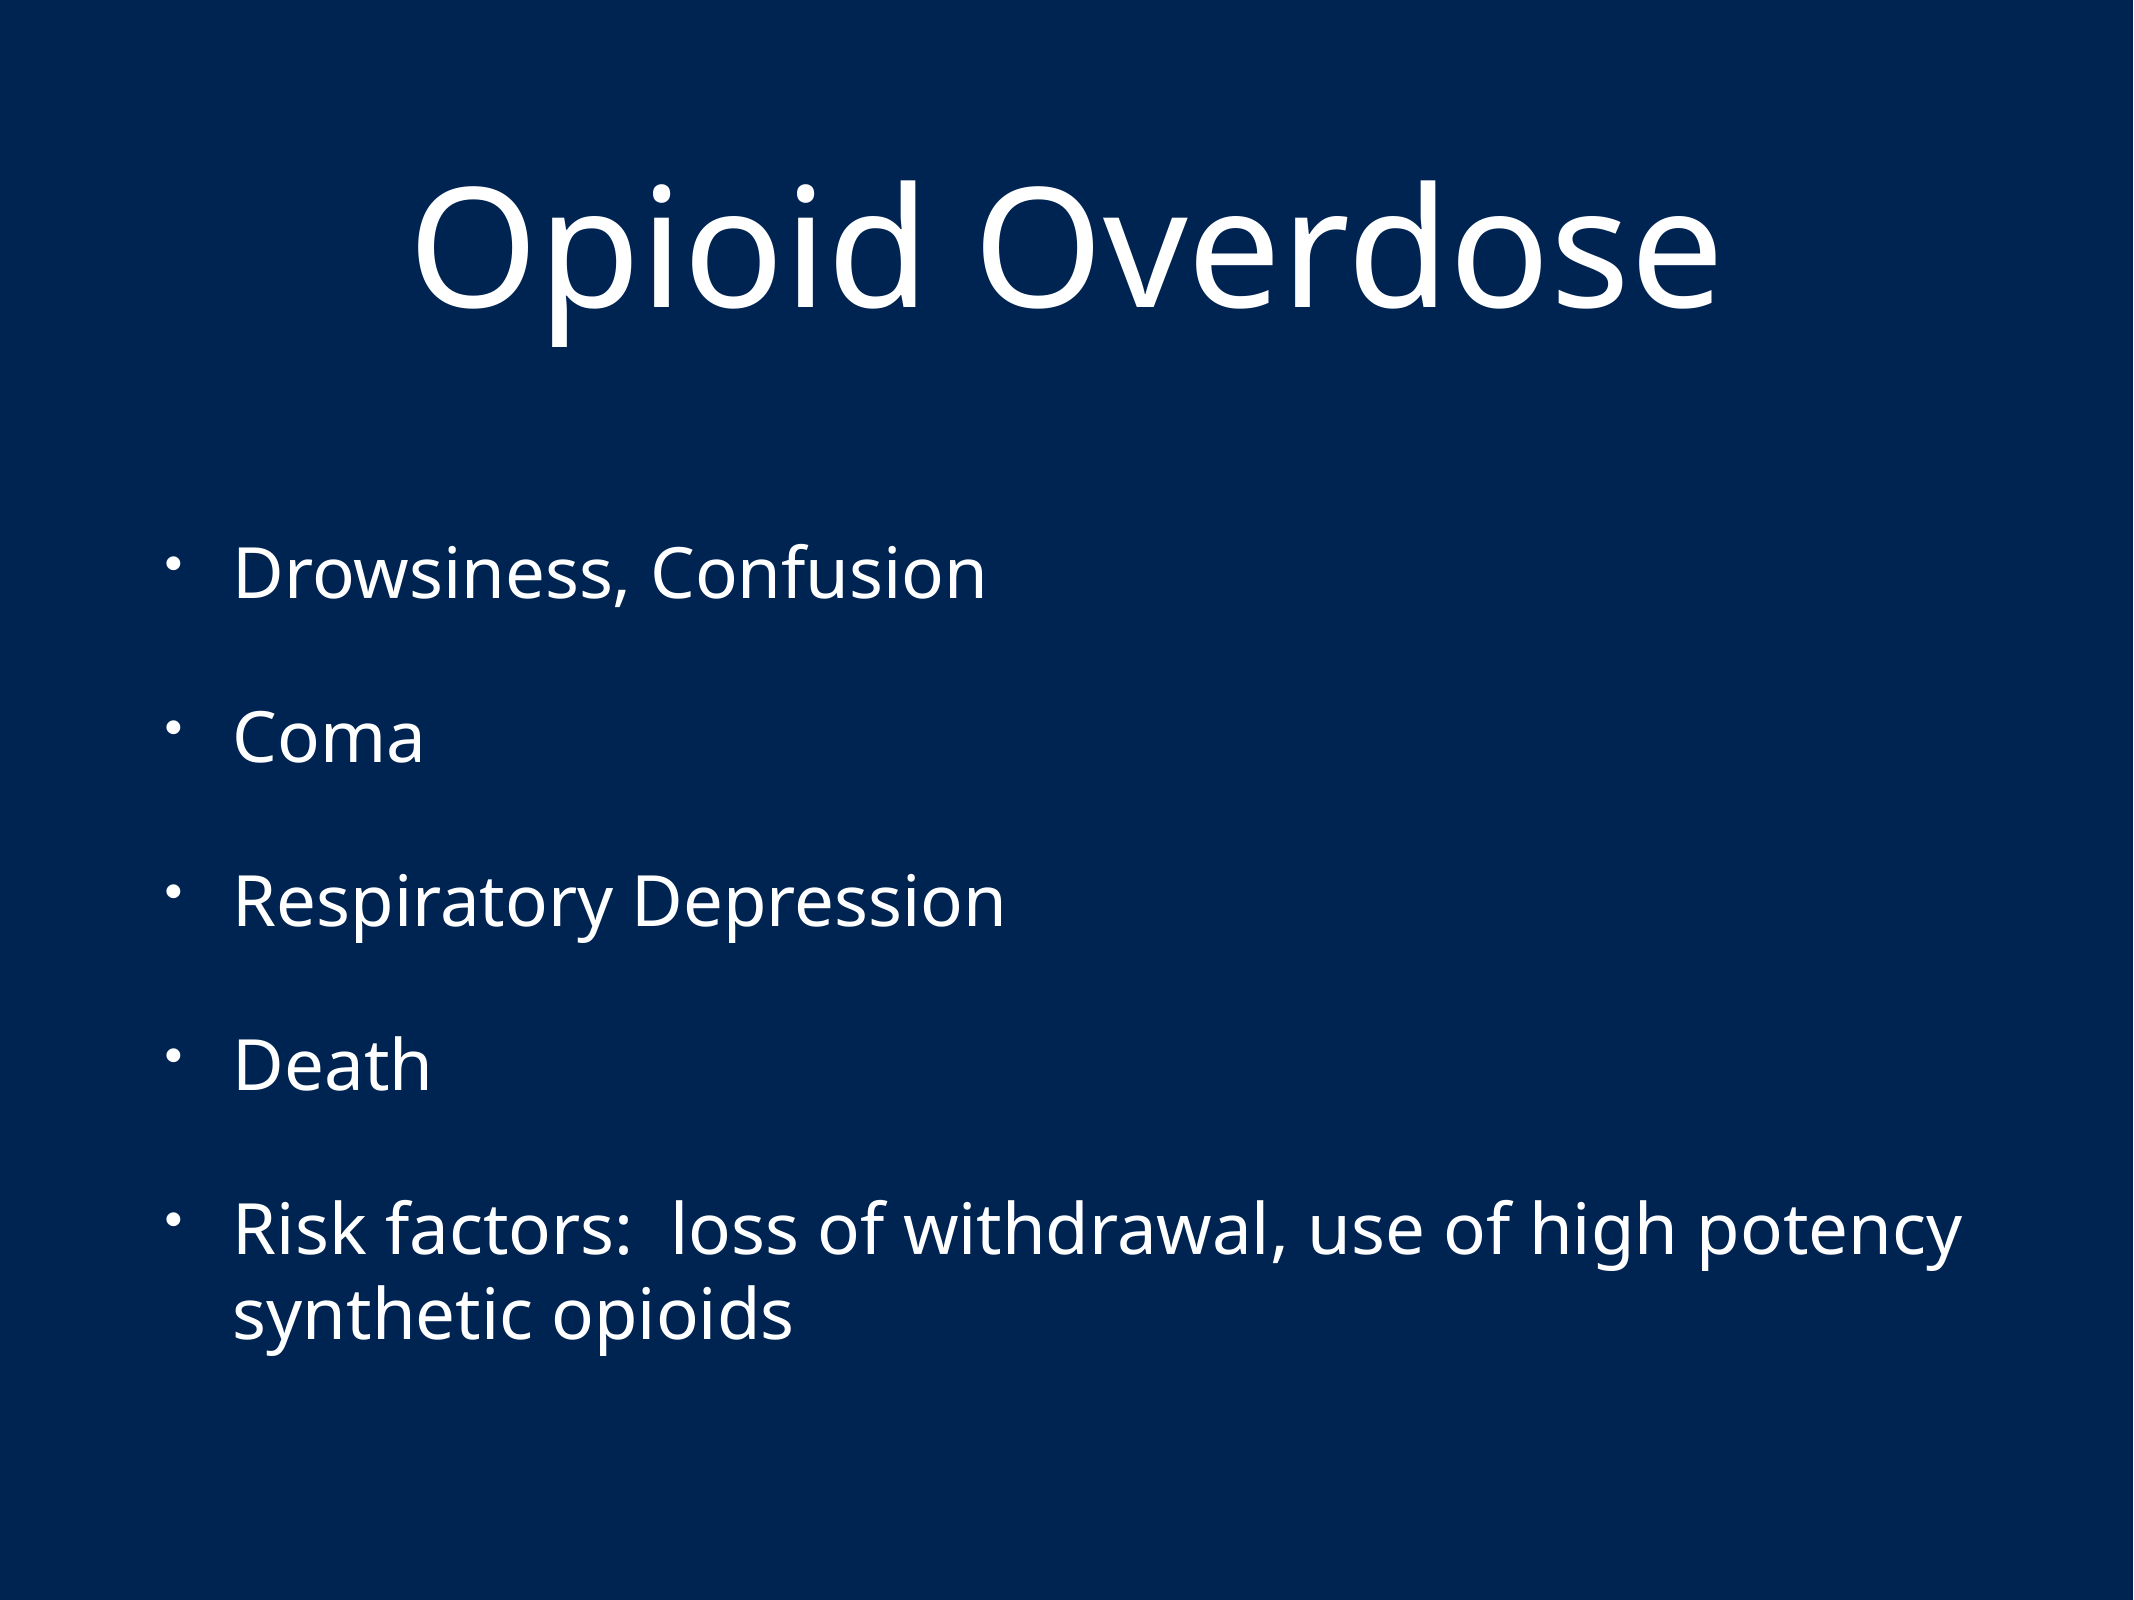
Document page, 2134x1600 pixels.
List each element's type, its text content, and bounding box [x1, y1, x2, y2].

list Drowsiness, Confusion Coma Respiratory Depression Death Risk factors: loss of withdrawal, use of high potency synthetic opioids [155, 424, 1978, 1457]
title Opioid Overdose [155, 66, 1978, 416]
